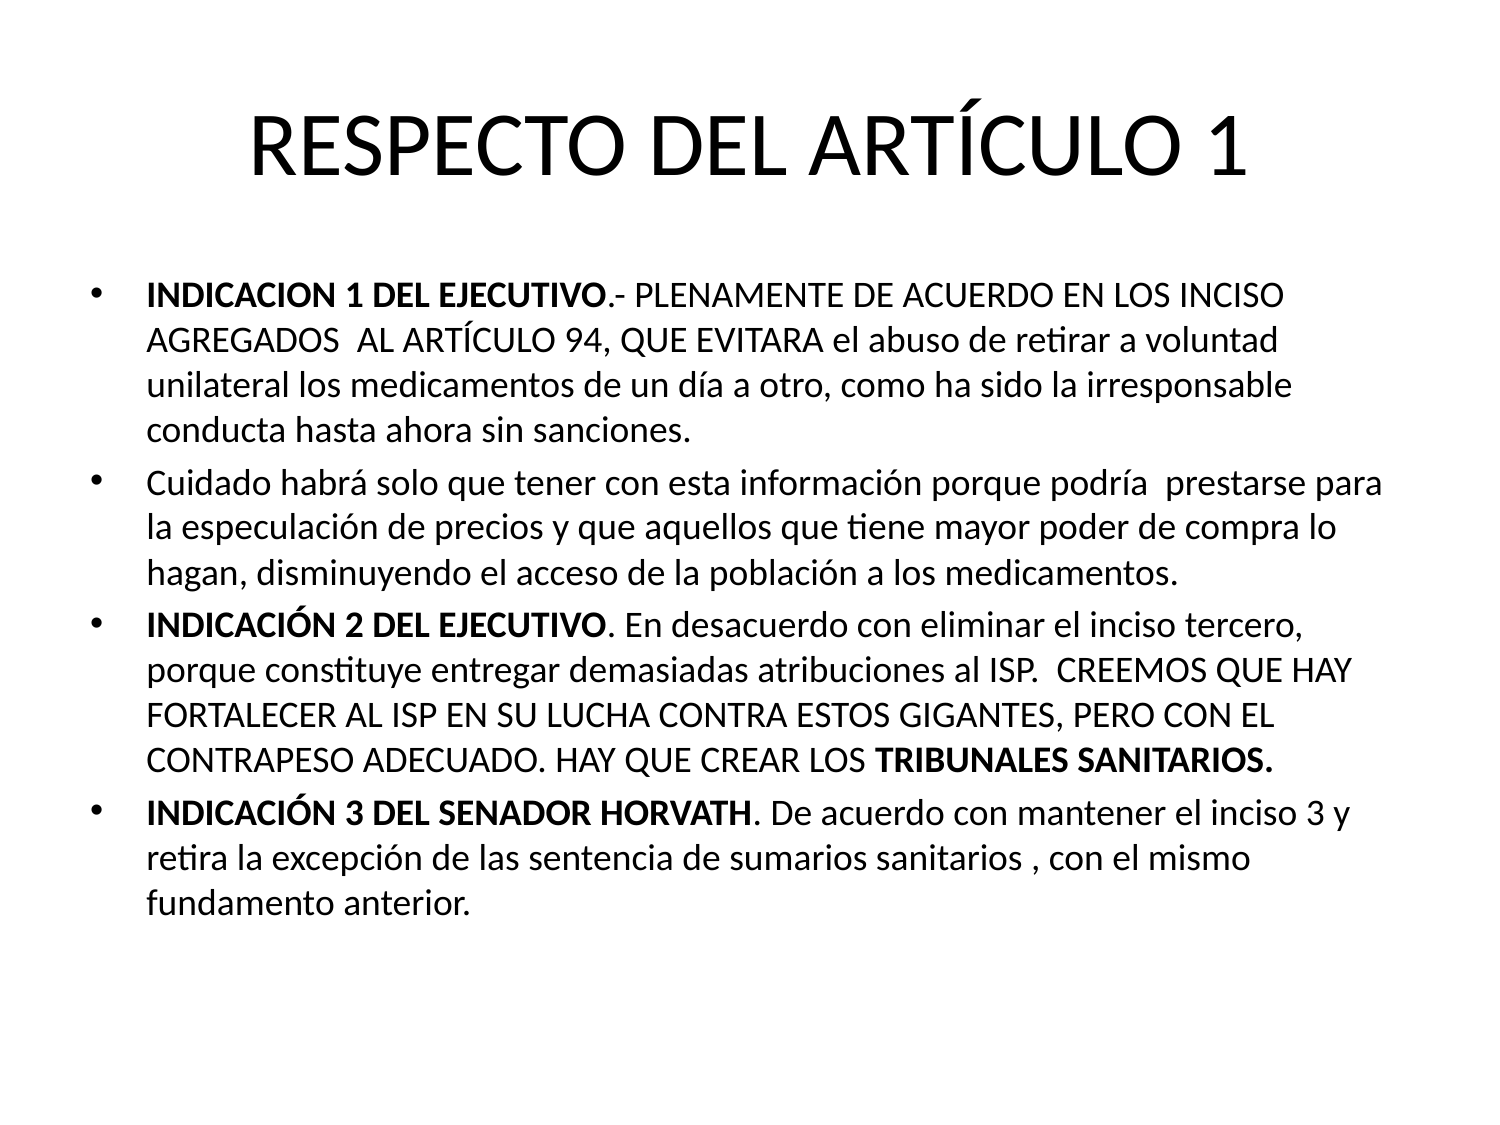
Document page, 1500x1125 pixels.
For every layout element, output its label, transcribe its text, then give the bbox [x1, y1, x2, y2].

title RESPECTO DEL ARTÍCULO 1 [75, 45, 1425, 233]
list INDICACION 1 DEL EJECUTIVO.- PLENAMENTE DE ACUERDO EN LOS INCISO AGREGADOS AL ARTÍCULO 94, QUE EVITARA el abuso de retirar a voluntad unilateral los medicamentos de un día a otro, como ha sido la irresponsable conducta hasta ahora sin sanciones. Cuidado habrá solo que tener con esta información porque podría prestarse para la especulación de precios y que aquellos que tiene mayor poder de compra lo hagan, disminuyendo el acceso de la población a los medicamentos. INDICACIÓN 2 DEL EJECUTIVO. En desacuerdo con eliminar el inciso tercero, porque constituye entregar demasiadas atribuciones al ISP. CREEMOS QUE HAY FORTALECER AL ISP EN SU LUCHA CONTRA ESTOS GIGANTES, PERO CON EL CONTRAPESO ADECUADO. HAY QUE CREAR LOS TRIBUNALES SANITARIOS. INDICACIÓN 3 DEL SENADOR HORVATH. De acuerdo con mantener el inciso 3 y retira la excepción de las sentencia de sumarios sanitarios , con el mismo fundamento anterior. [75, 262, 1425, 1005]
